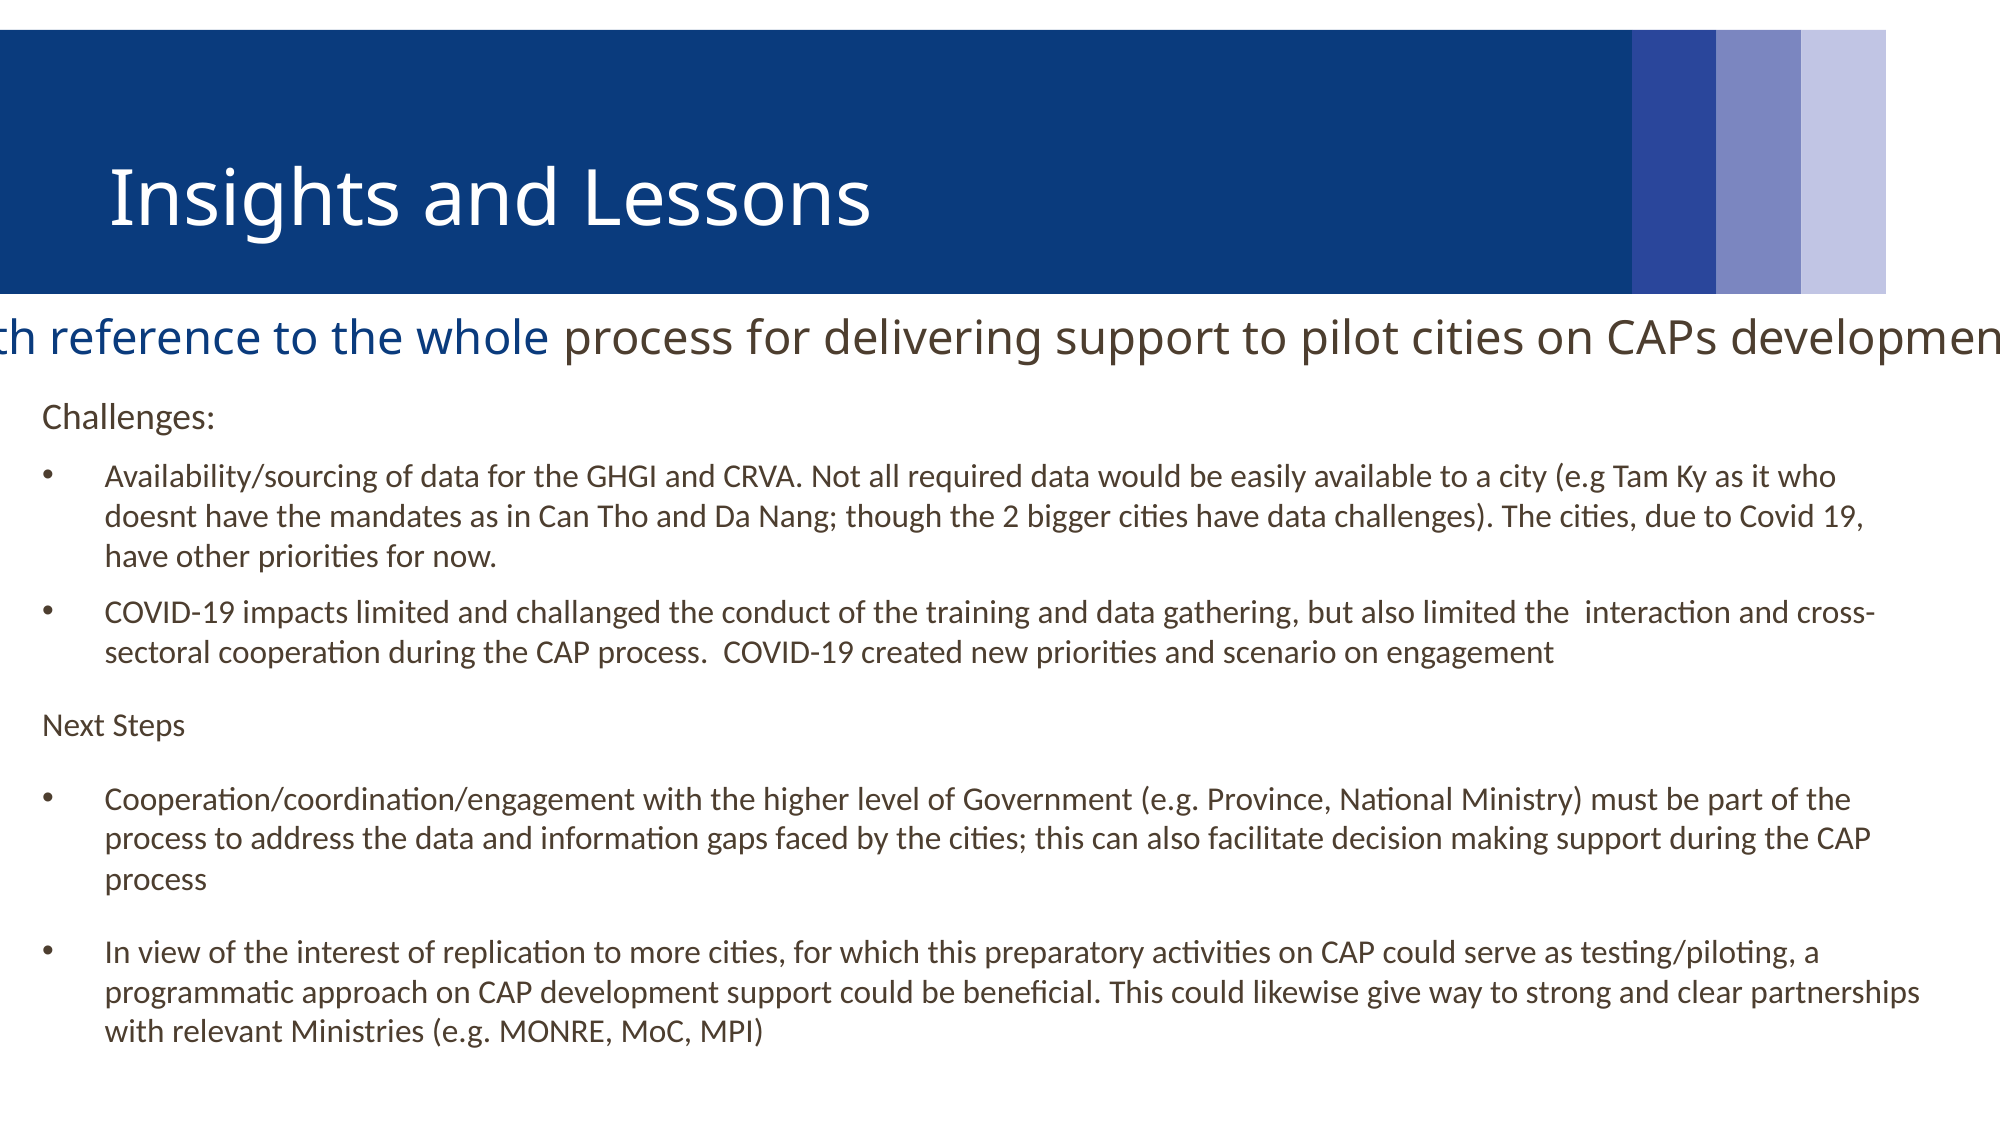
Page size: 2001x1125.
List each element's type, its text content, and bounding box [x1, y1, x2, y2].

text_box Challenges: Availability/sourcing of data for the GHGI and CRVA. Not all required data would be easily available to a city (e.g Tam Ky as it who doesnt have the mandates as in Can Tho and Da Nang; though the 2 bigger cities have data challenges). The cities, due to Covid 19, have other priorities for now. COVID-19 impacts limited and challanged the conduct of the training and data gathering, but also limited the interaction and cross-sectoral cooperation during the CAP process. COVID-19 created new priorities and scenario on engagement Next Steps Cooperation/coordination/engagement with the higher level of Government (e.g. Province, National Ministry) must be part of the process to address the data and information gaps faced by the cities; this can also facilitate decision making support during the CAP process In view of the interest of replication to more cities, for which this preparatory activities on CAP could serve as testing/piloting, a programmatic approach on CAP development support could be beneficial. This could likewise give way to strong and clear partnerships with relevant Ministries (e.g. MONRE, MoC, MPI) [32, 382, 1936, 1060]
title Insights and Lessons [101, 60, 1545, 249]
text_box With reference to the whole process for delivering support to pilot cities on CAPs development: [0, 297, 2000, 375]
